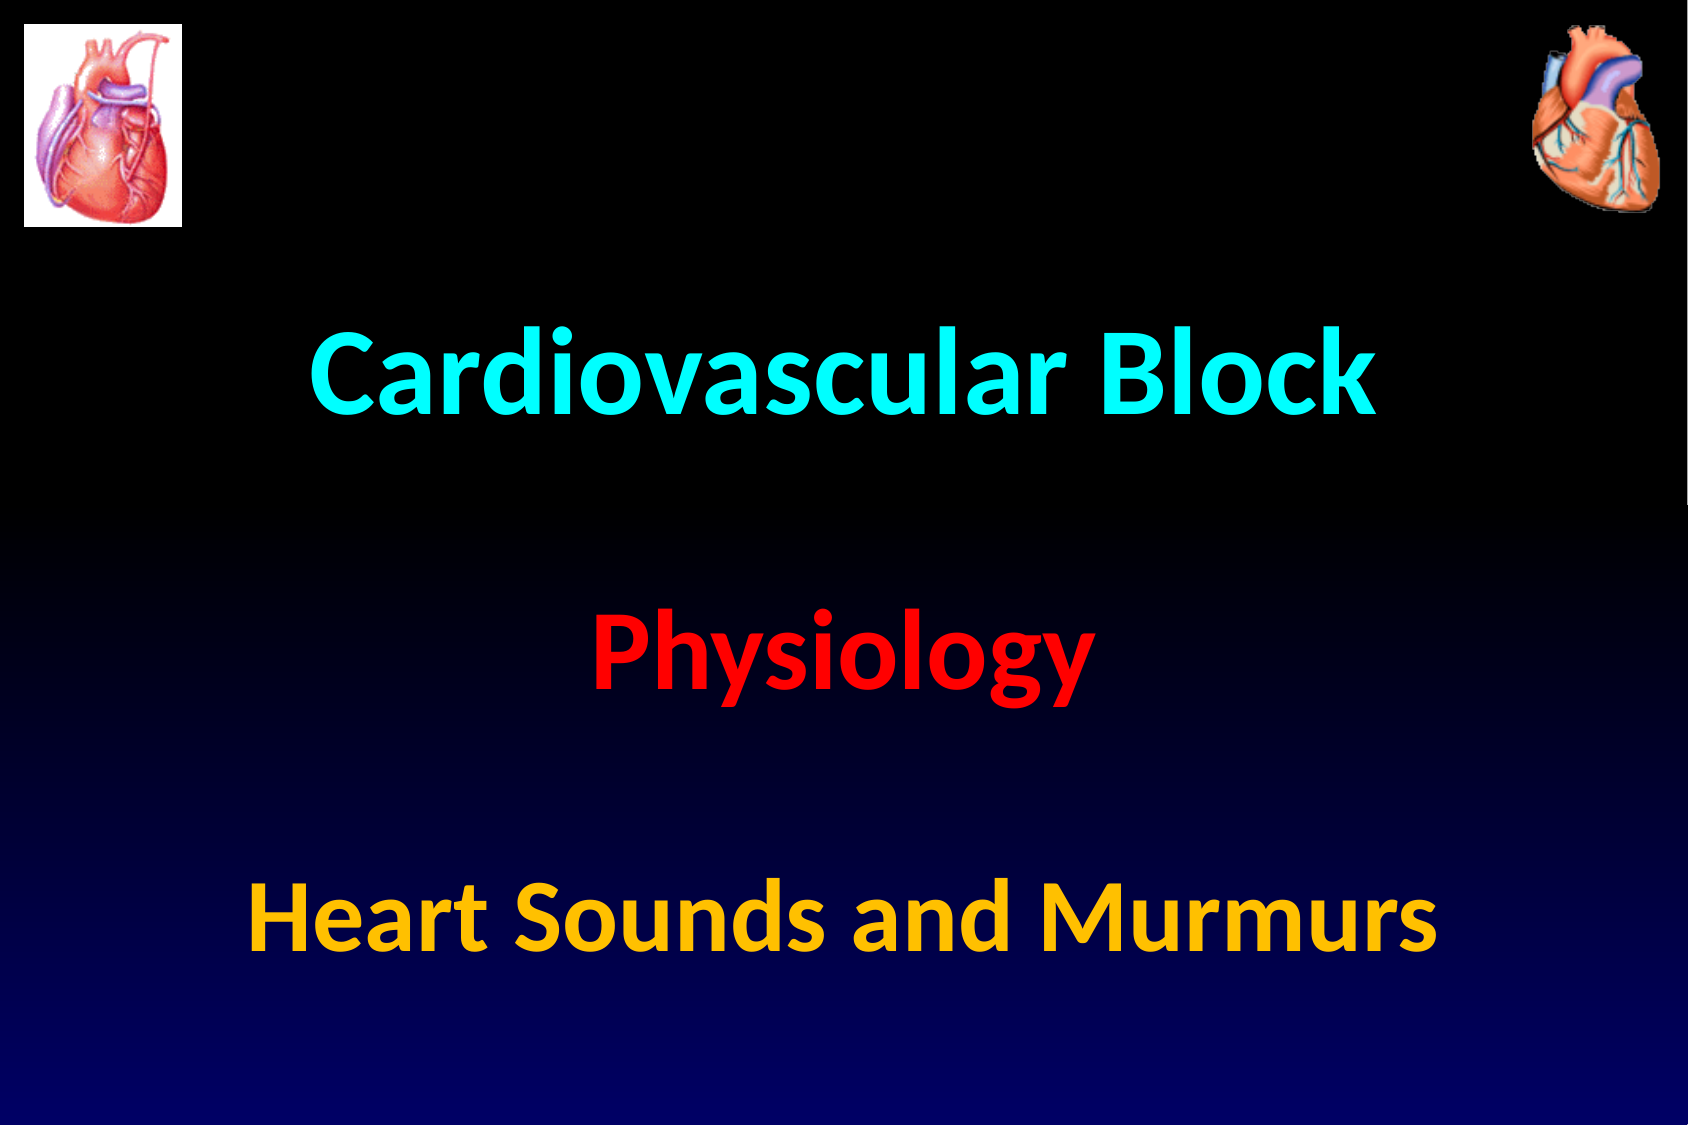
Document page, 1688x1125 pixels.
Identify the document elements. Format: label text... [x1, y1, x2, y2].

text_box Cardiovascular Block Physiology Heart Sounds and Murmurs [0, 212, 1688, 1050]
picture [24, 24, 182, 227]
picture [1530, 24, 1665, 215]
